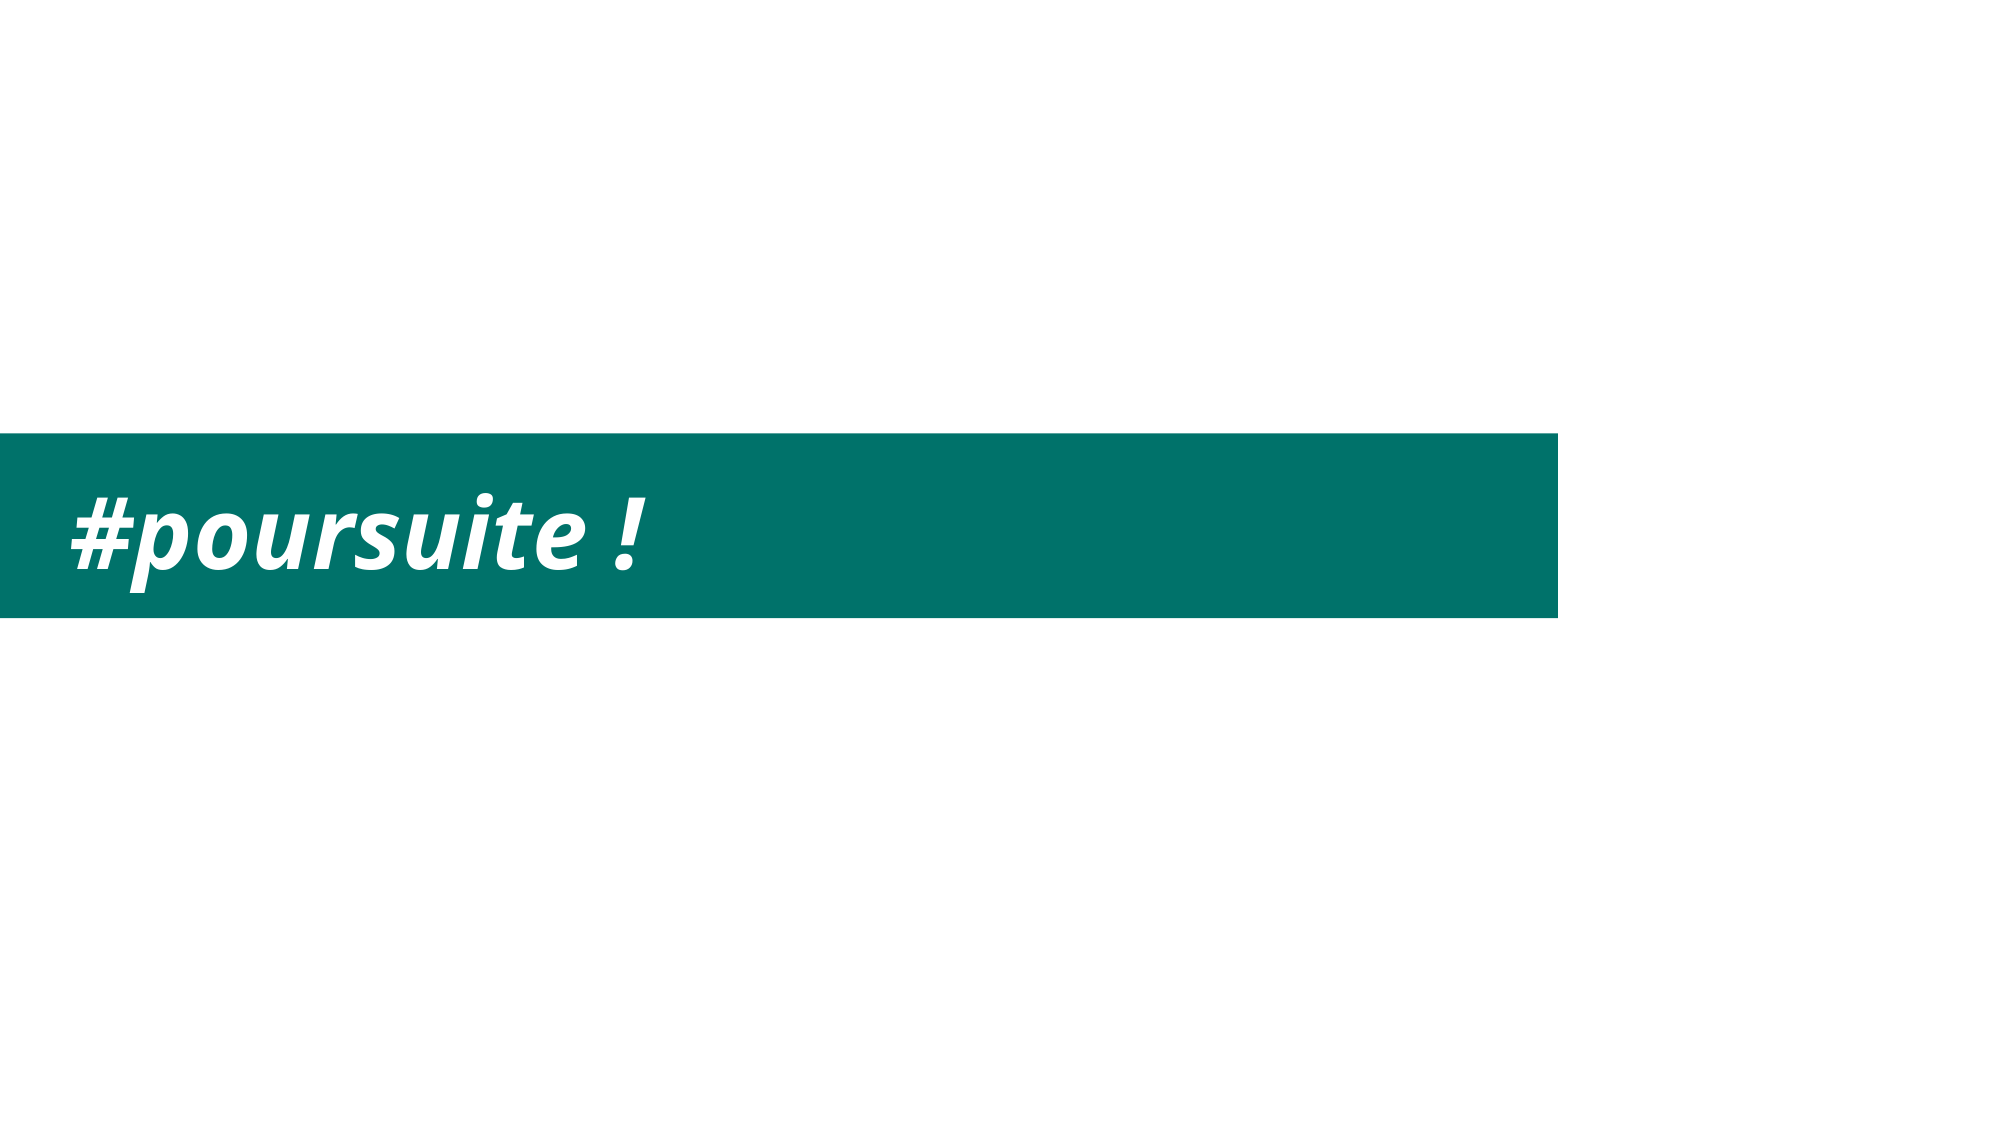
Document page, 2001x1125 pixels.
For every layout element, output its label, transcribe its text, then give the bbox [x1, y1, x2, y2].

text_box #poursuite ! [54, 462, 1182, 597]
text_box [0, 432, 1559, 619]
